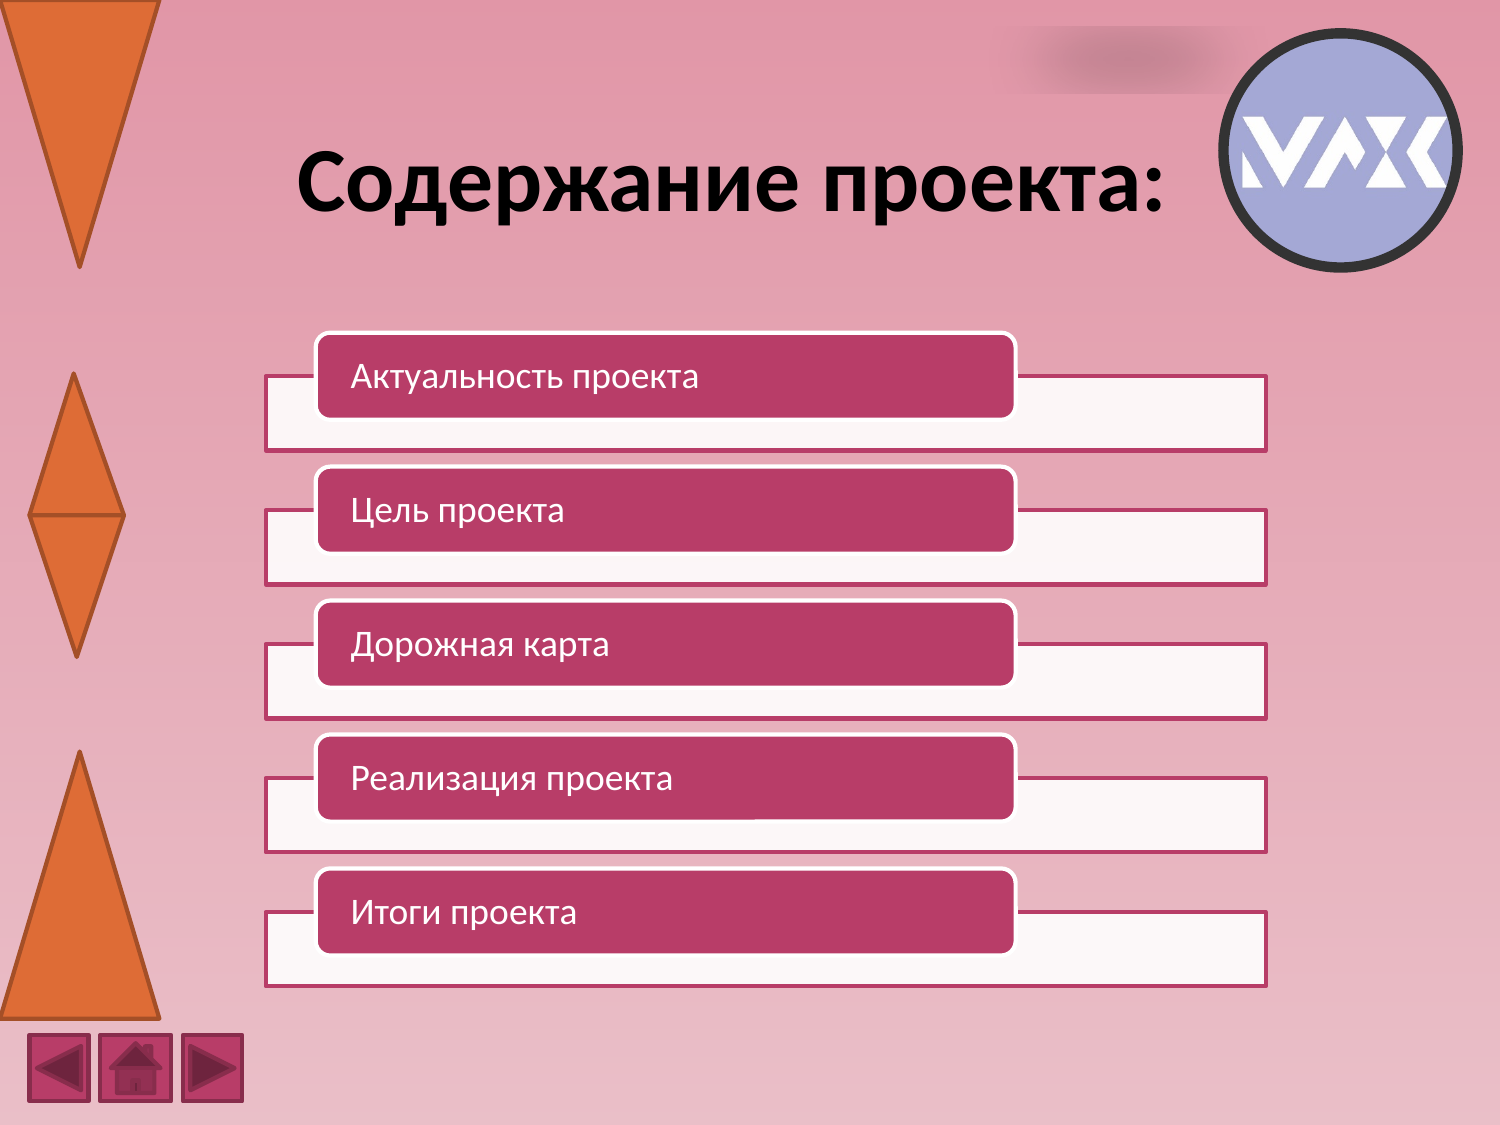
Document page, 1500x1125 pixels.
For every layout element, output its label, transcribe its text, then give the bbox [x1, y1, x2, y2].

text_box [0, 0, 162, 270]
picture [1223, 33, 1458, 268]
title Содержание проекта: [159, 54, 1306, 296]
text_box [27, 513, 126, 660]
text_box [27, 1033, 91, 1103]
text_box [27, 371, 126, 513]
text_box [98, 1033, 173, 1103]
text_box [0, 749, 162, 1021]
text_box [265, 326, 1266, 994]
text_box [181, 1033, 244, 1103]
